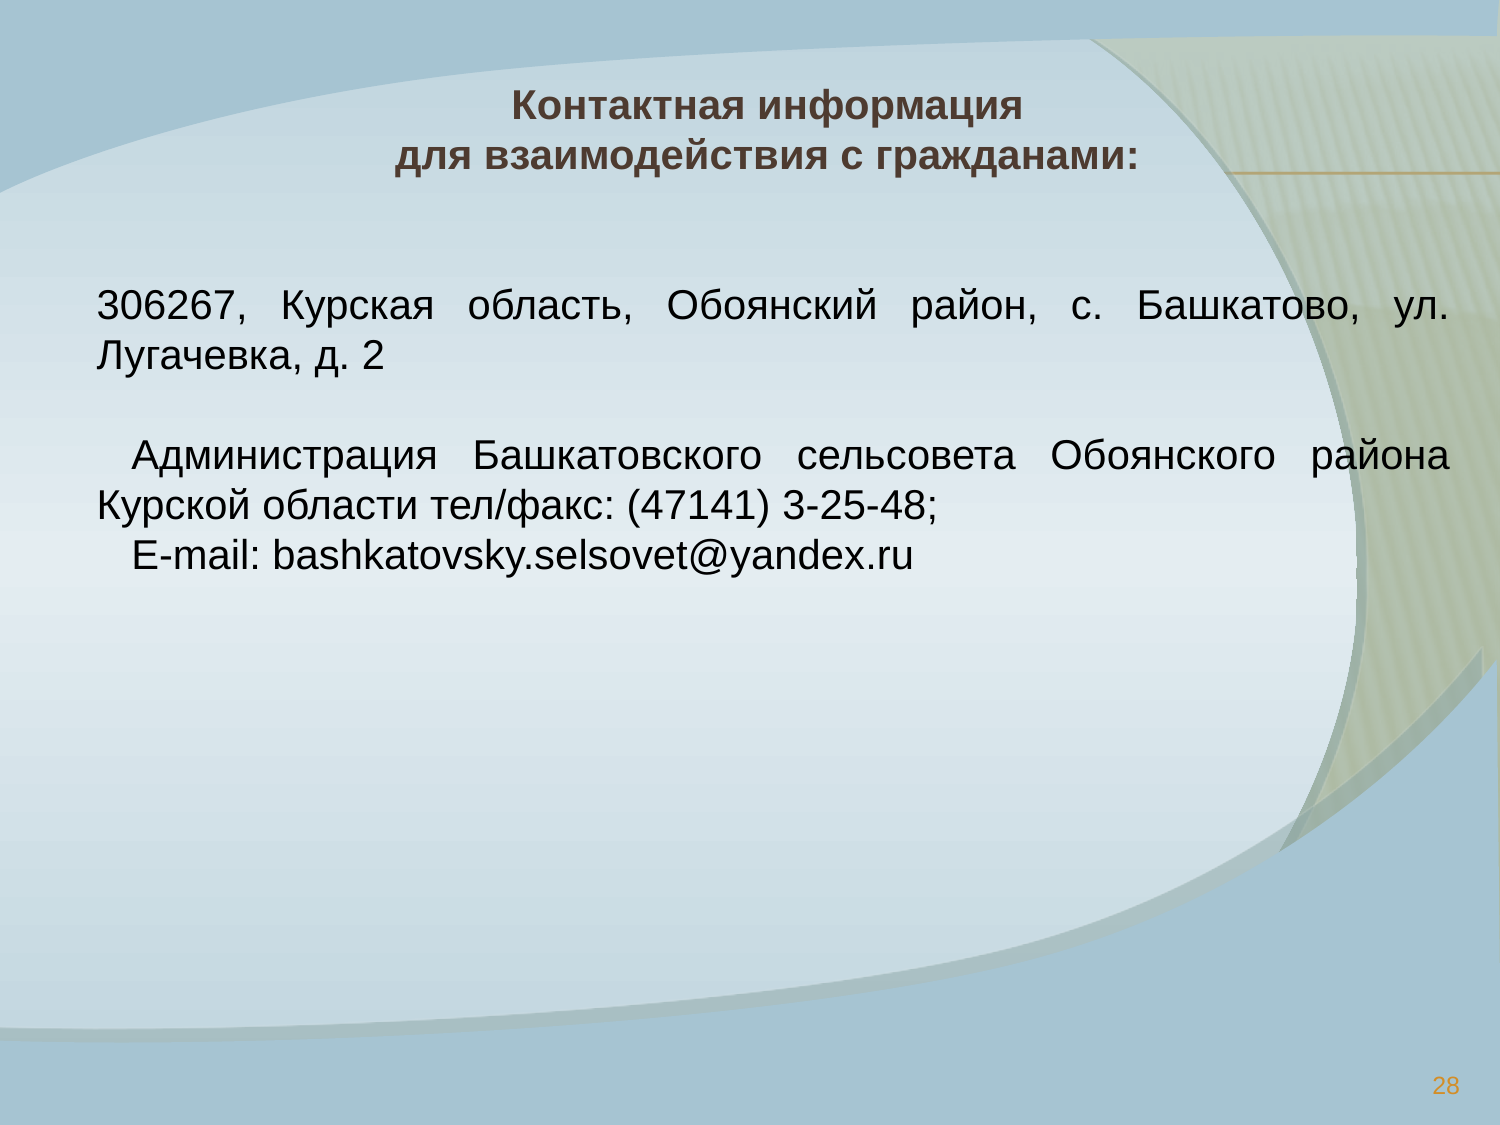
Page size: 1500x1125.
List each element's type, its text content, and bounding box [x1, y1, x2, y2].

slide_number 28 [1350, 1062, 1475, 1103]
text_box Контактная информация для взаимодействия с гражданами: 306267, Курская область, Обоянский район, с. Башкатово, ул. Лугачевка, д. 2 Администрация Башкатовского сельсовета Обоянского района Курской области тел/факс: (47141) 3-25-48; Е-mail: bashkatovsky.selsovet@yandex.ru [81, 70, 1465, 736]
